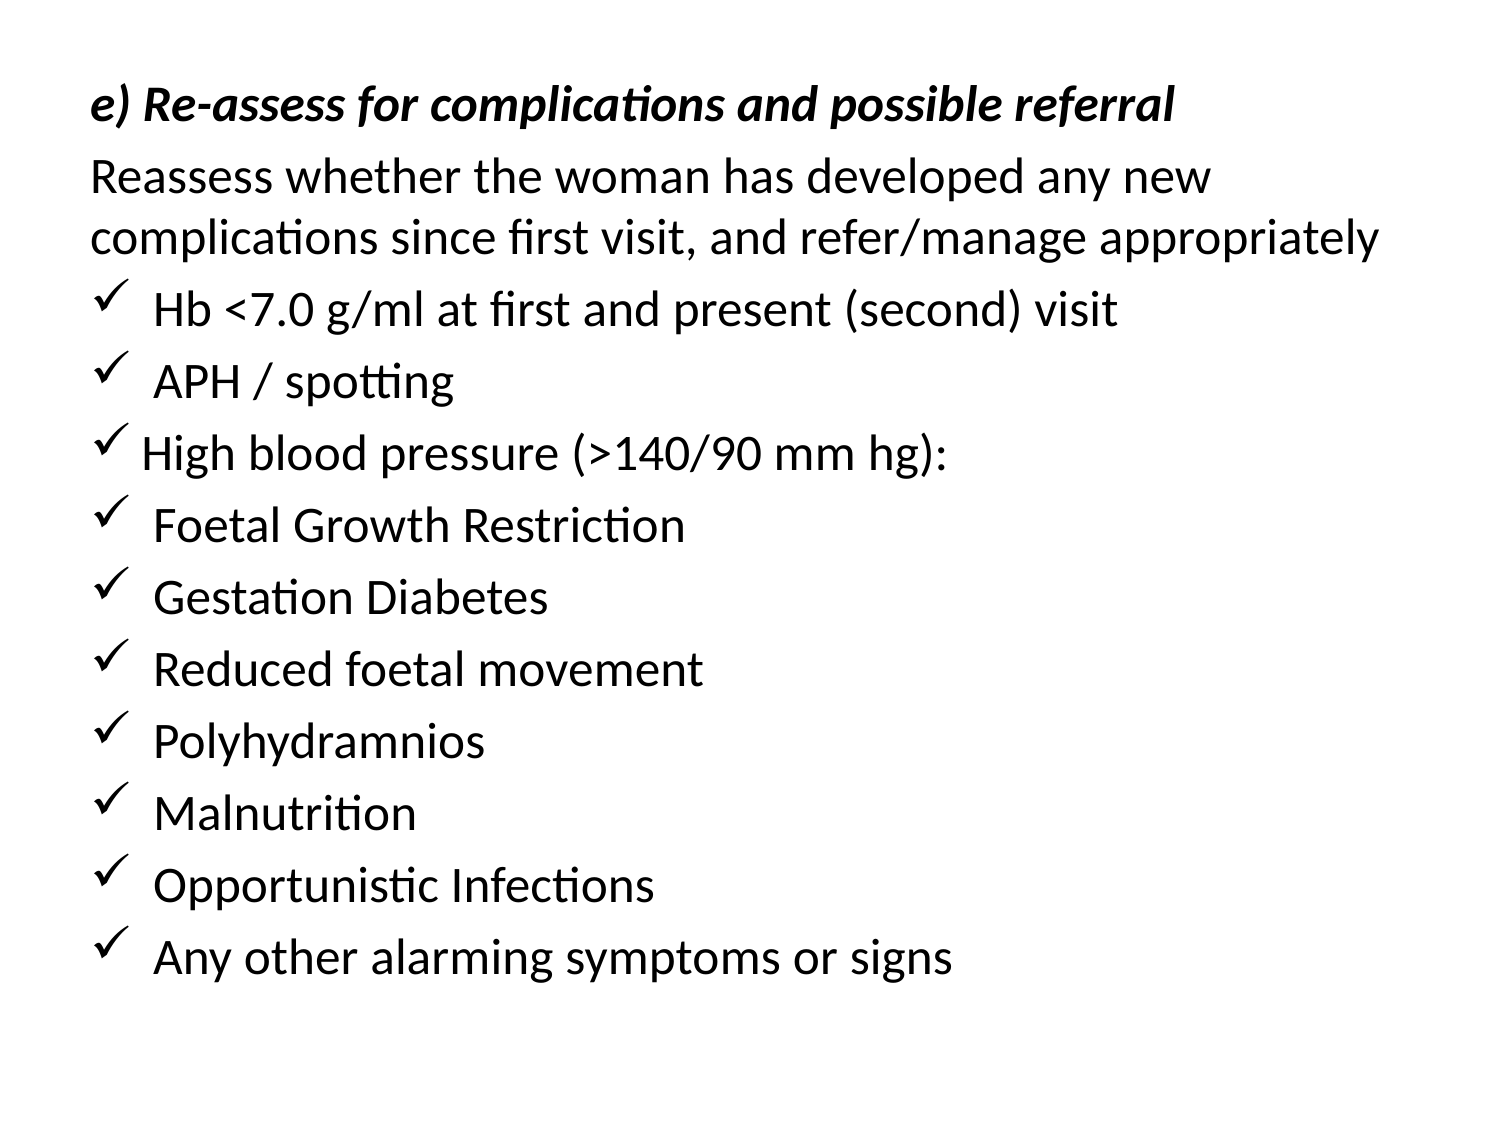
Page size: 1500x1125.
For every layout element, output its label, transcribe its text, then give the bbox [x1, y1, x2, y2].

list e) Re-assess for complications and possible referral Reassess whether the woman has developed any new complications since first visit, and refer/manage appropriately Hb <7.0 g/ml at first and present (second) visit APH / spotting High blood pressure (>140/90 mm hg): Foetal Growth Restriction Gestation Diabetes Reduced foetal movement Polyhydramnios Malnutrition Opportunistic Infections Any other alarming symptoms or signs [75, 62, 1425, 1005]
